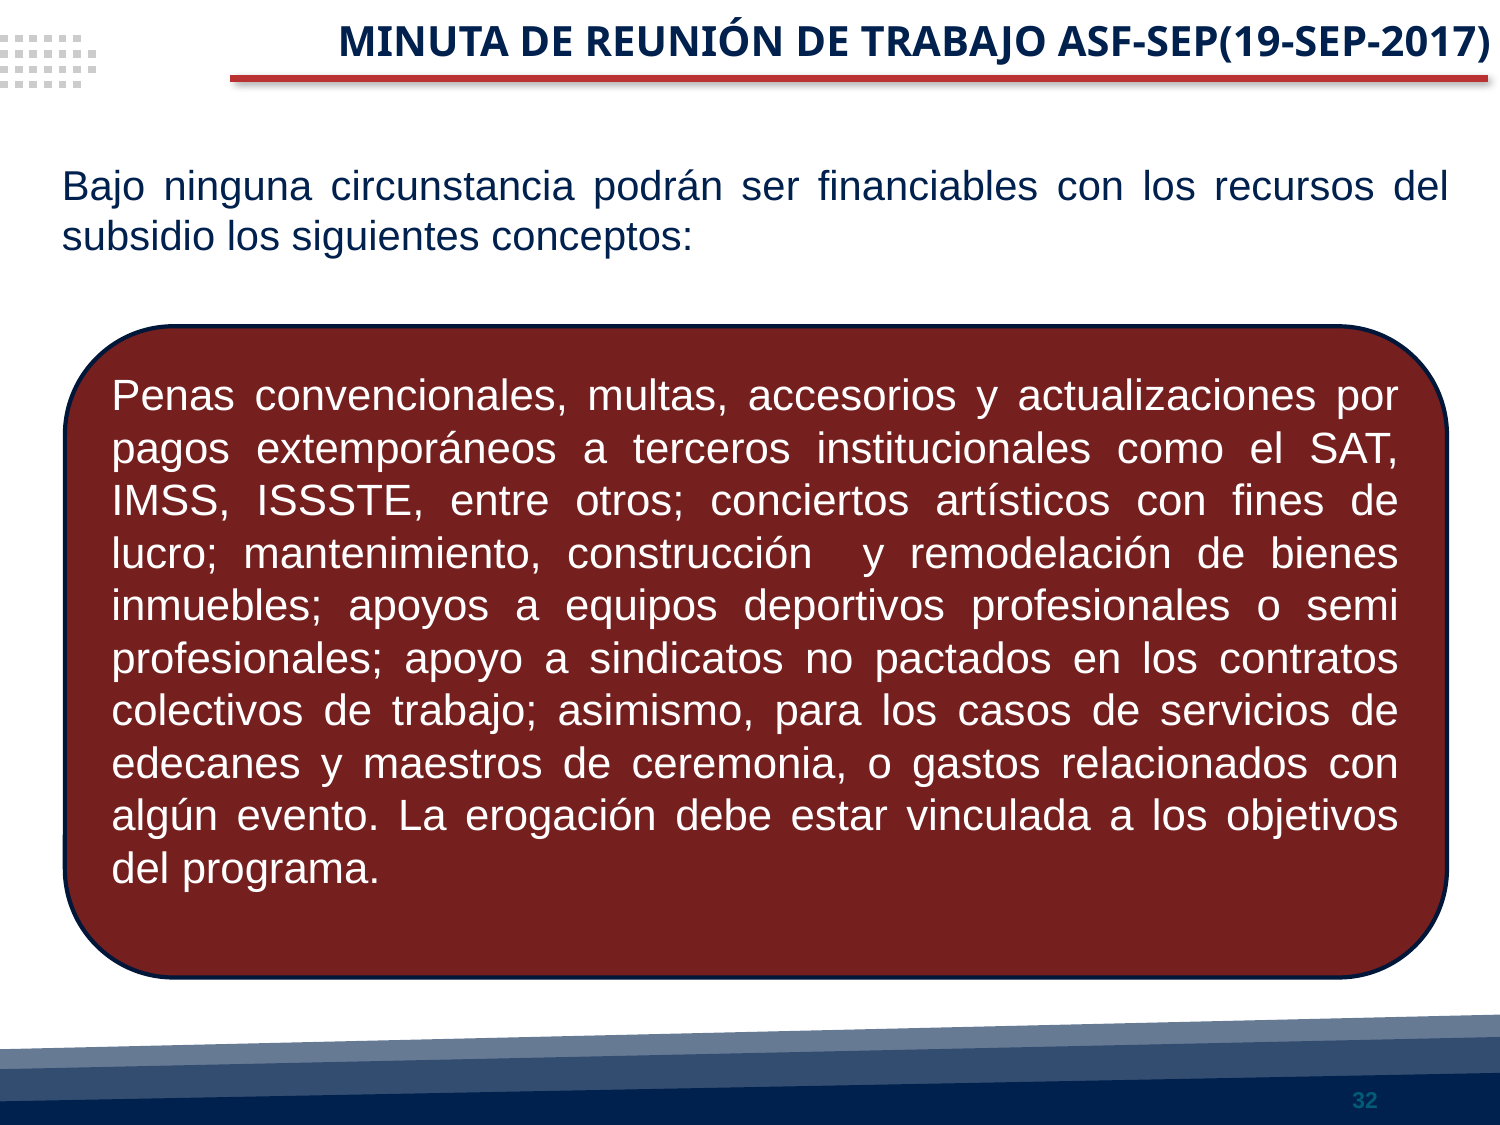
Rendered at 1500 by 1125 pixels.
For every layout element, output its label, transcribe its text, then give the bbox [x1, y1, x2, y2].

text_box MINUTA DE REUNIÓN DE TRABAJO ASF-SEP(19-SEP-2017) [0, 7, 1500, 73]
text_box Bajo ninguna circunstancia podrán ser financiables con los recursos del subsidio los siguientes conceptos: [47, 101, 1465, 267]
text_box Penas convencionales, multas, accesorios y actualizaciones por pagos extemporáneos a terceros institucionales como el SAT, IMSS, ISSSTE, entre otros; conciertos artísticos con fines de lucro; mantenimiento, construcción y remodelación de bienes inmuebles; apoyos a equipos deportivos profesionales o semi profesionales; apoyo a sindicatos no pactados en los contratos colectivos de trabajo; asimismo, para los casos de servicios de edecanes y maestros de ceremonia, o gastos relacionados con algún evento. La erogación debe estar vinculada a los objetivos del programa. [62, 324, 1450, 980]
slide_number 32 [1337, 1078, 1489, 1125]
